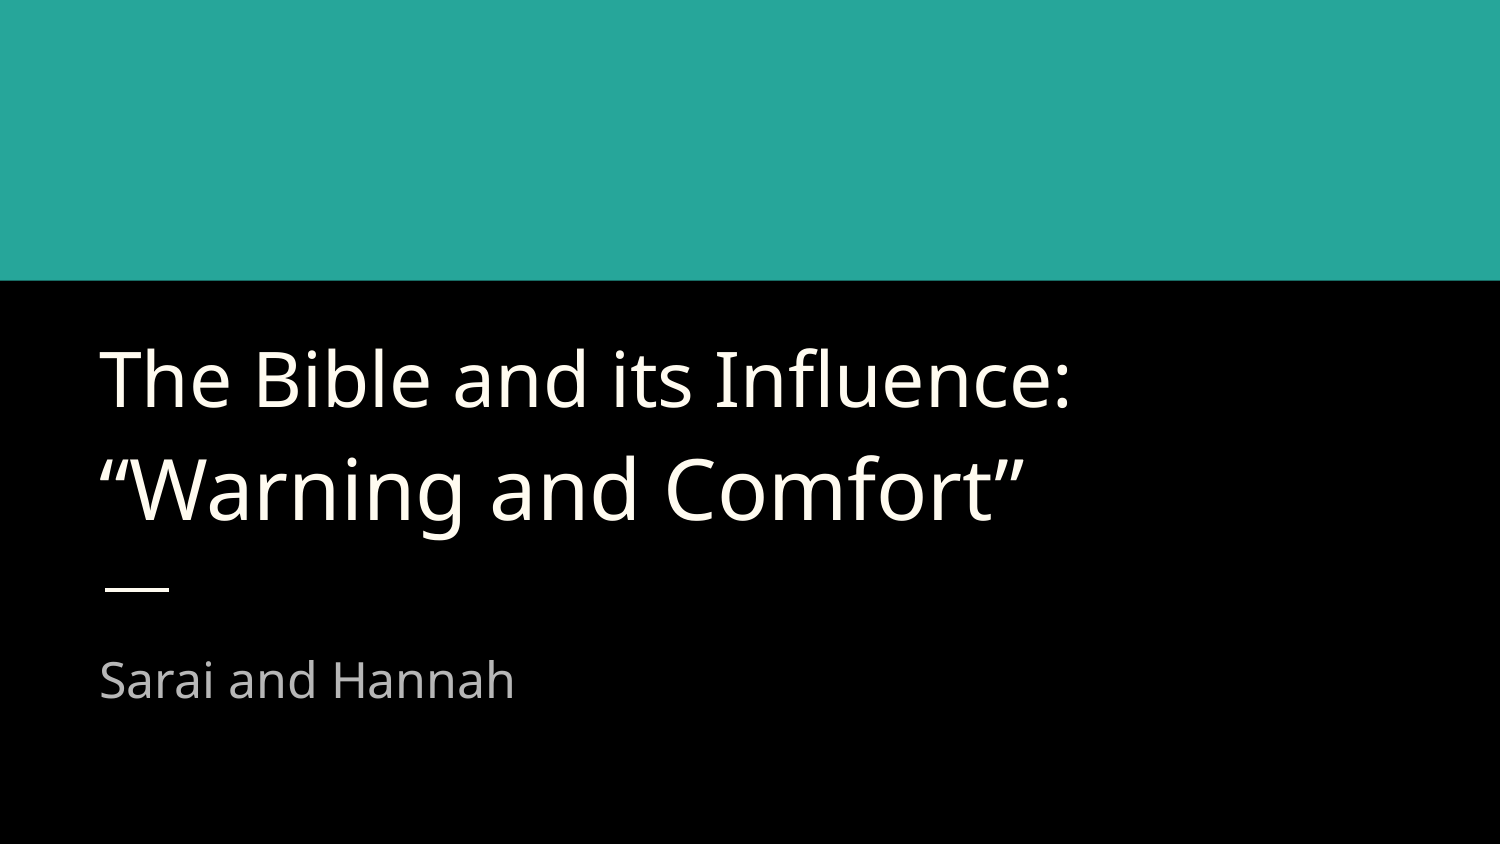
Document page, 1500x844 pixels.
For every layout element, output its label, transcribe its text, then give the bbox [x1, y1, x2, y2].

title The Bible and its Influence: “Warning and Comfort” [84, 310, 1416, 561]
subtitle Sarai and Hannah [84, 630, 1416, 760]
